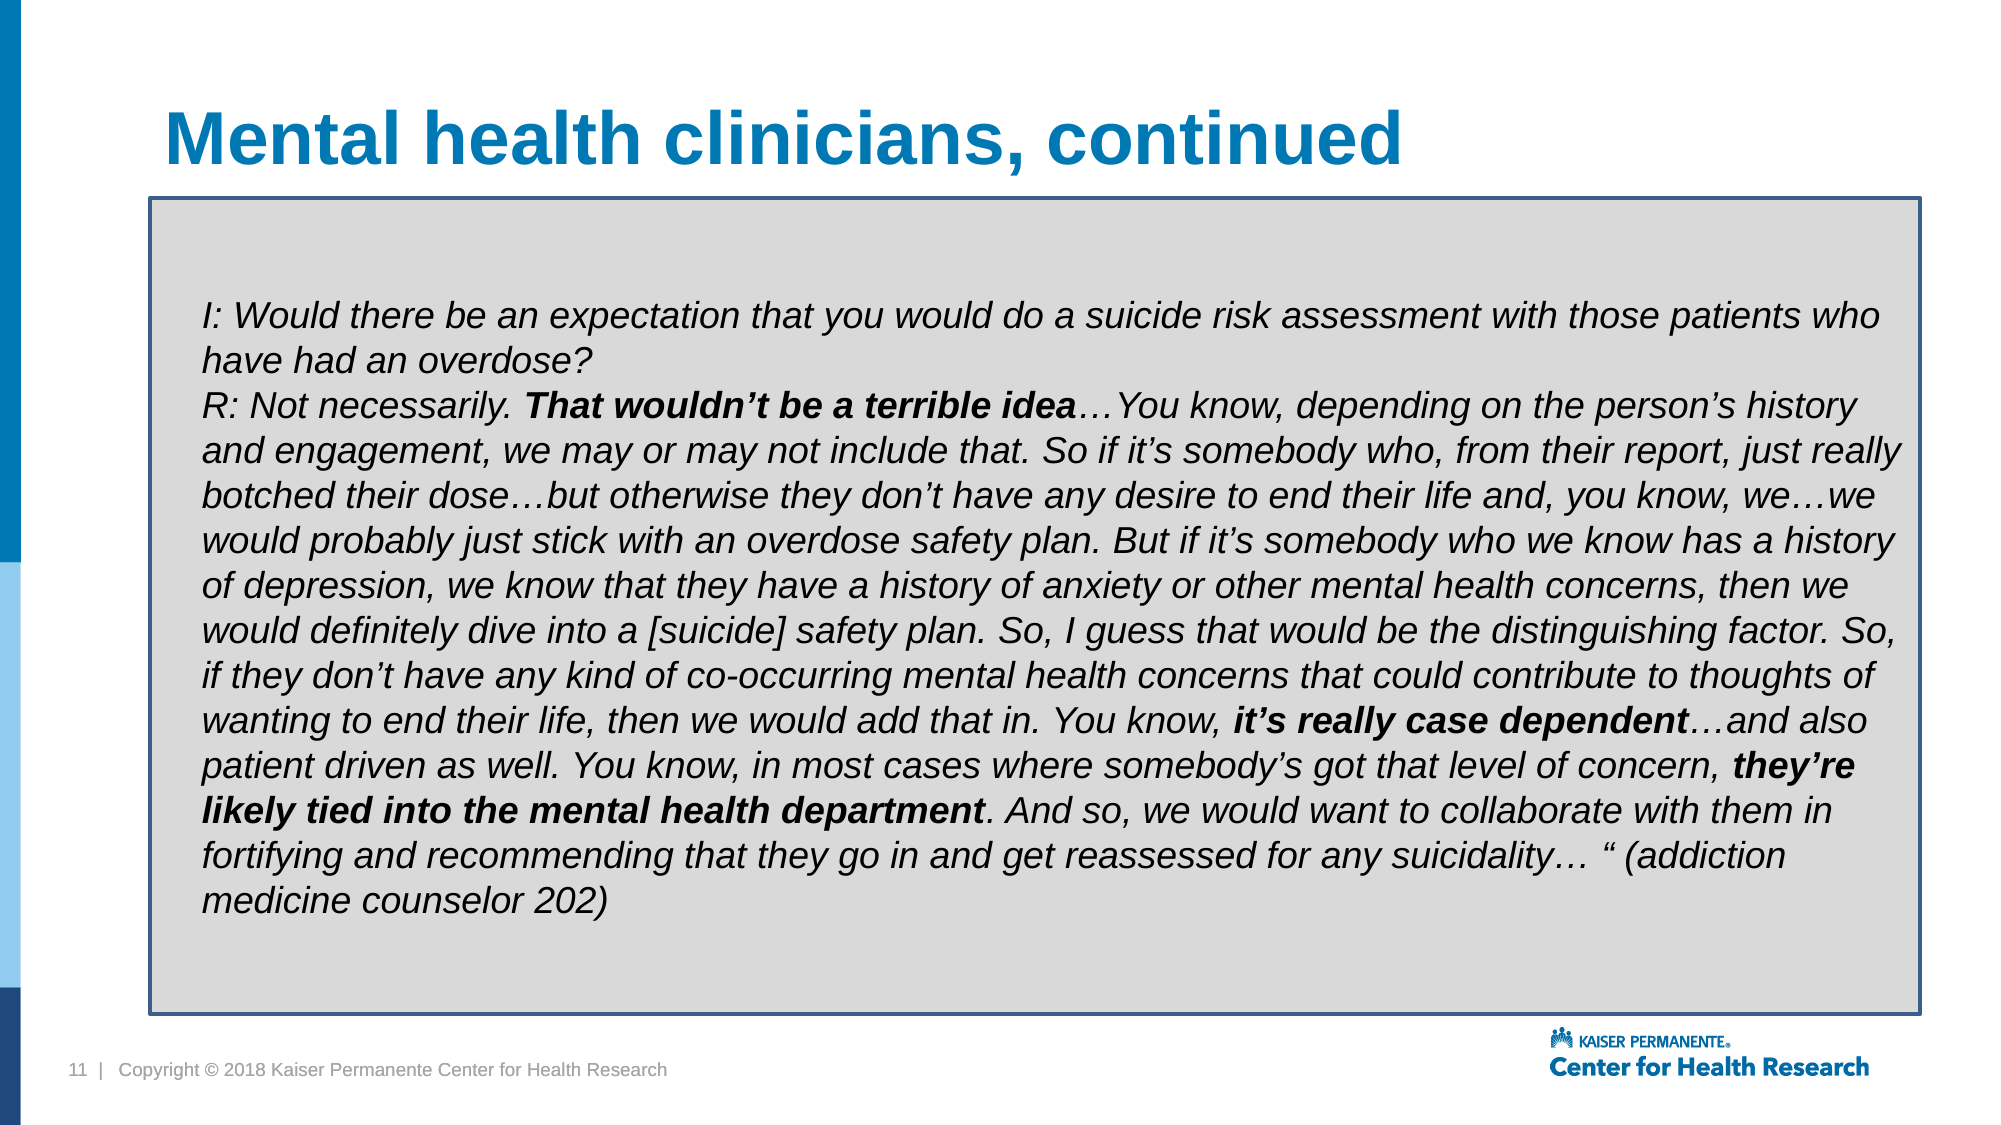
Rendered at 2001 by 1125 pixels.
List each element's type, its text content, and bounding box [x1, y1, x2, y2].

text_box I: Would there be an expectation that you would do a suicide risk assessment with those patients who have had an overdose? R: Not necessarily. That wouldn’t be a terrible idea…You know, depending on the person’s history and engagement, we may or may not include that. So if it’s somebody who, from their report, just really botched their dose…but otherwise they don’t have any desire to end their life and, you know, we…we would probably just stick with an overdose safety plan. But if it’s somebody who we know has a history of depression, we know that they have a history of anxiety or other mental health concerns, then we would definitely dive into a [suicide] safety plan. So, I guess that would be the distinguishing factor. So, if they don’t have any kind of co-occurring mental health concerns that could contribute to thoughts of wanting to end their life, then we would add that in. You know, it’s really case dependent…and also patient driven as well. You know, in most cases where somebody’s got that level of concern, they’re likely tied into the mental health department. And so, we would want to collaborate with them in fortifying and recommending that they go in and get reassessed for any suicidality… “ (addiction medicine counselor 202) [148, 196, 1922, 1016]
title Mental health clinicians, continued [150, 38, 1900, 188]
picture [1550, 1027, 1869, 1076]
